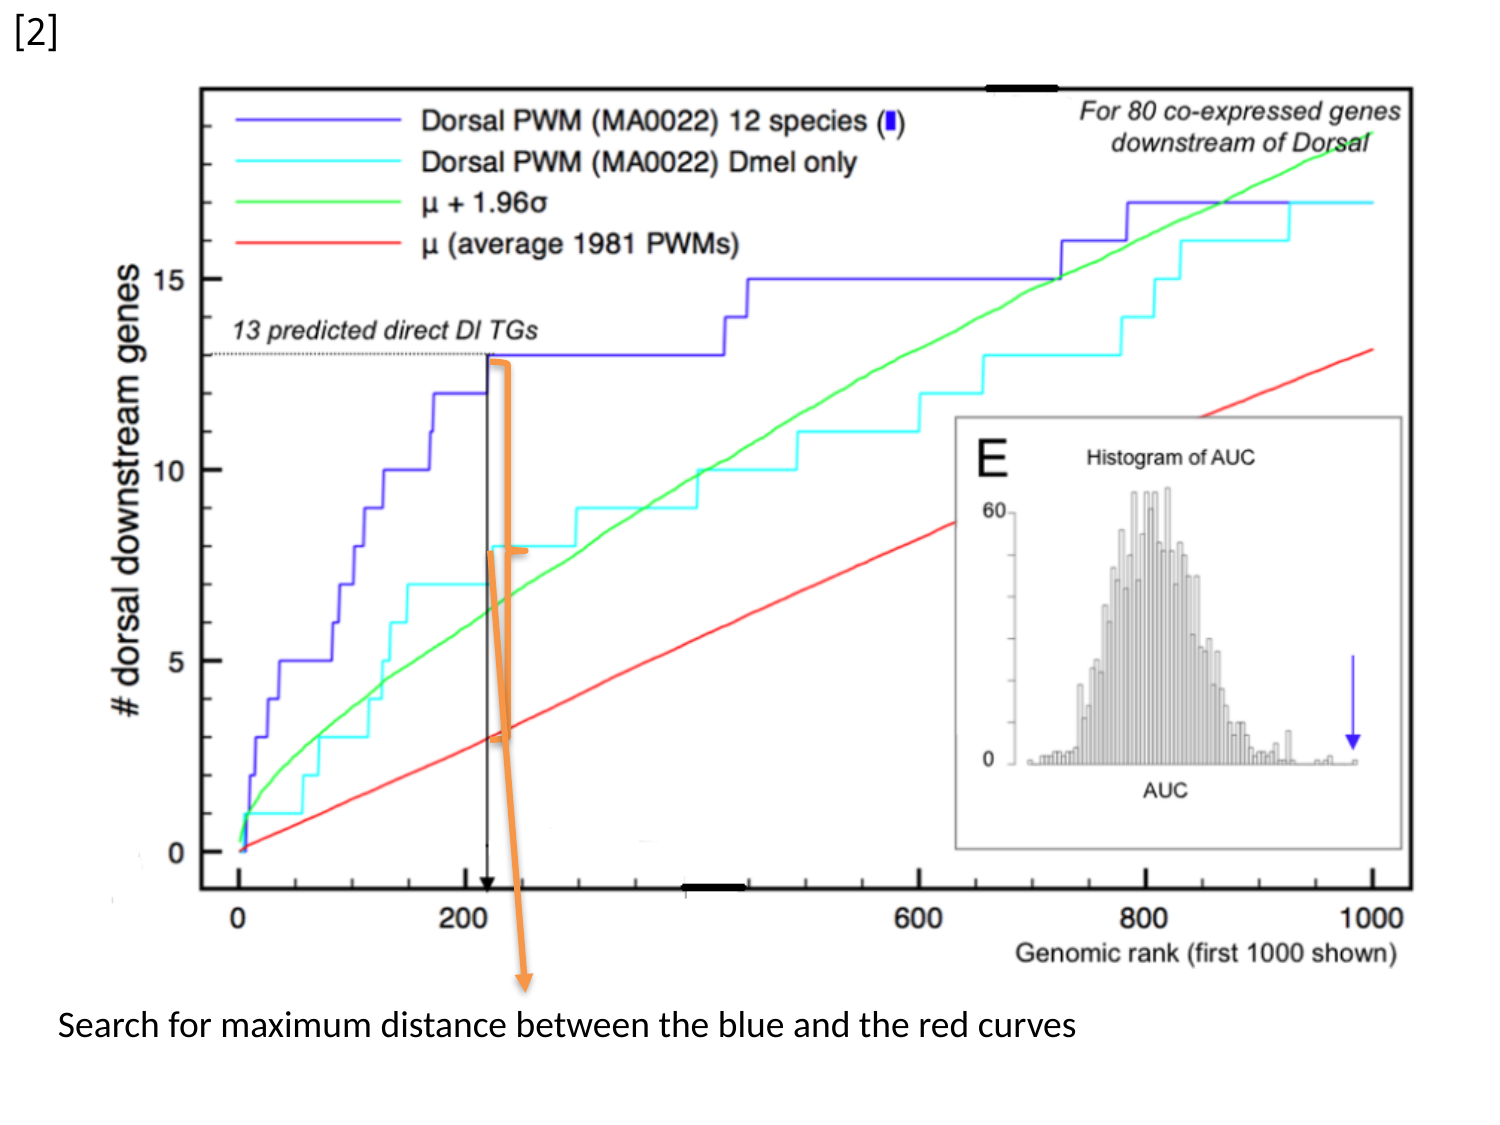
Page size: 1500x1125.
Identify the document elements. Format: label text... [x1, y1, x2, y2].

text_box [2] [0, 0, 75, 61]
text_box Search for maximum distance between the blue and the red curves [42, 992, 1093, 1053]
picture [100, 73, 1418, 970]
